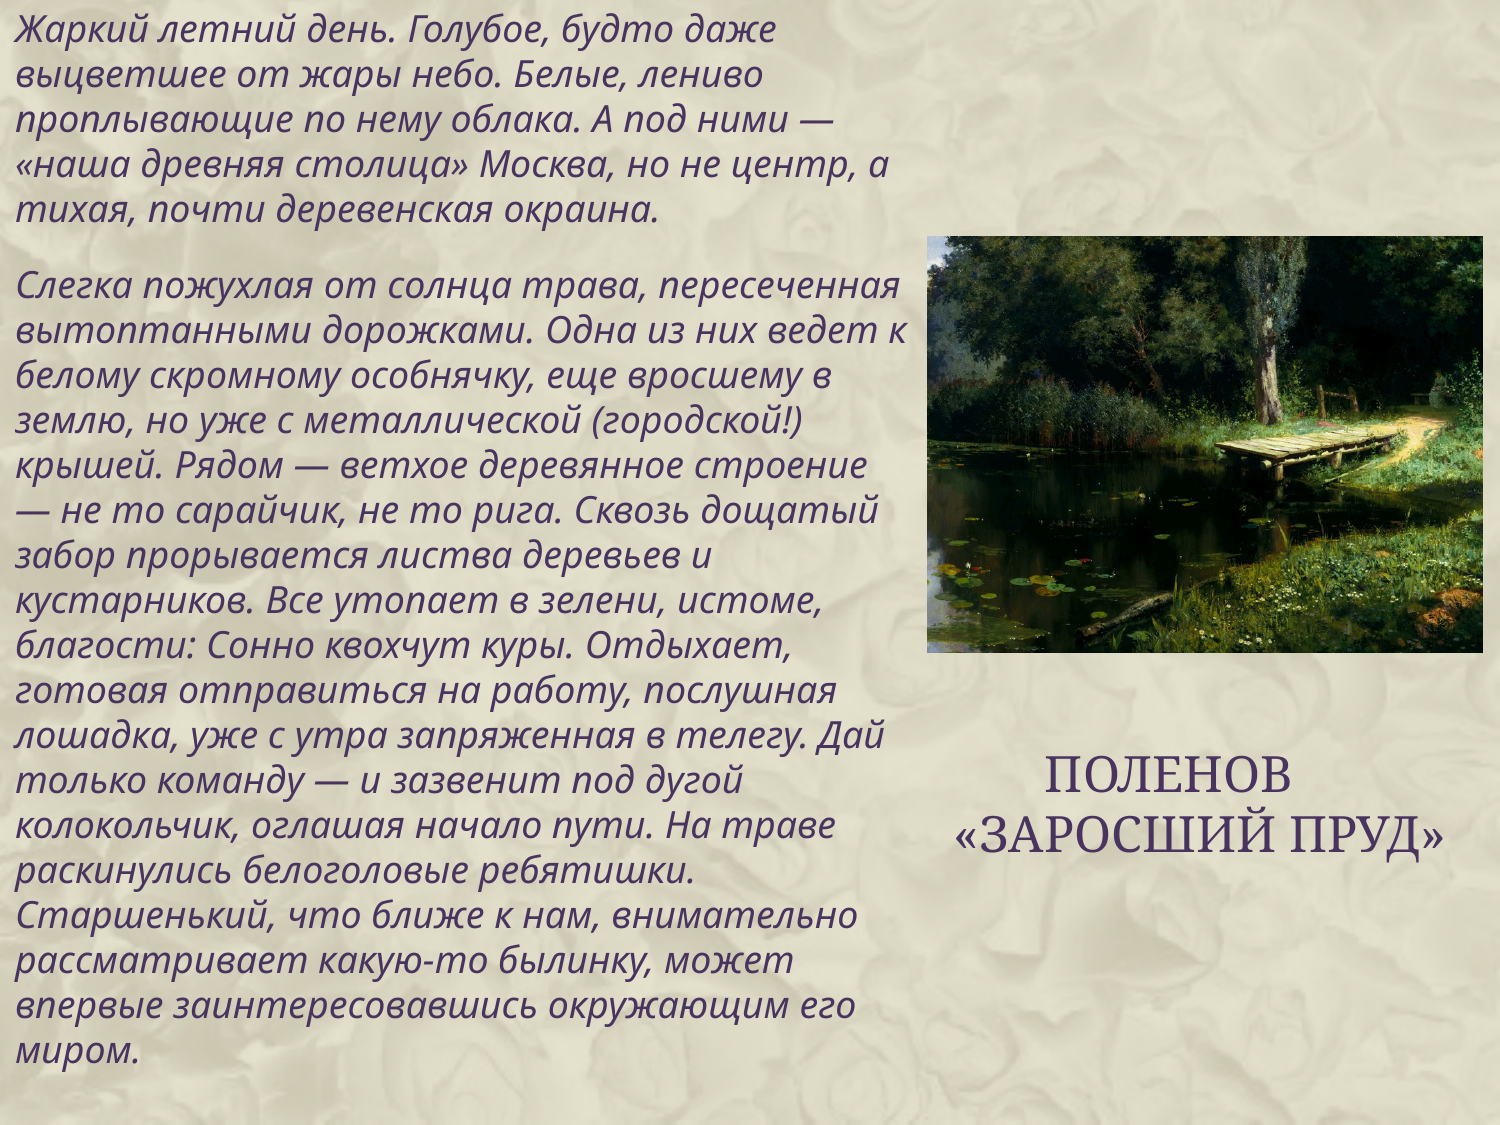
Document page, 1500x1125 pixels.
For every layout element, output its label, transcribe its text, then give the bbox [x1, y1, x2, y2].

title Поленов «Заросший пруд» [938, 716, 1471, 870]
list Жаркий летний день. Голубое, будто даже выцветшее от жары небо. Белые, лениво проплывающие по нему облака. А под ними — «наша древняя столица» Москва, но не центр, а тихая, почти деревенская окраина. Слегка пожухлая от солнца трава, пересеченная вытоптанными дорожками. Одна из них ведет к белому скромному особнячку, еще вросшему в землю, но уже с металлической (городской!) крышей. Рядом — ветхое деревянное строение — не то сарайчик, не то рига. Сквозь дощатый забор прорывается листва деревьев и кустарников. Все утопает в зелени, истоме, благости: Сонно квохчут куры. Отдыхает, готовая отправиться на работу, послушная лошадка, уже с утра запряженная в телегу. Дай только команду — и зазвенит под дугой колокольчик, оглашая начало пути. На траве раскинулись белоголовые ребятишки. Старшенький, что ближе к нам, внимательно рассматривает какую-то былинку, может впервые заинтересовавшись окружающим его миром. [0, 0, 928, 1071]
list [926, 235, 1483, 653]
